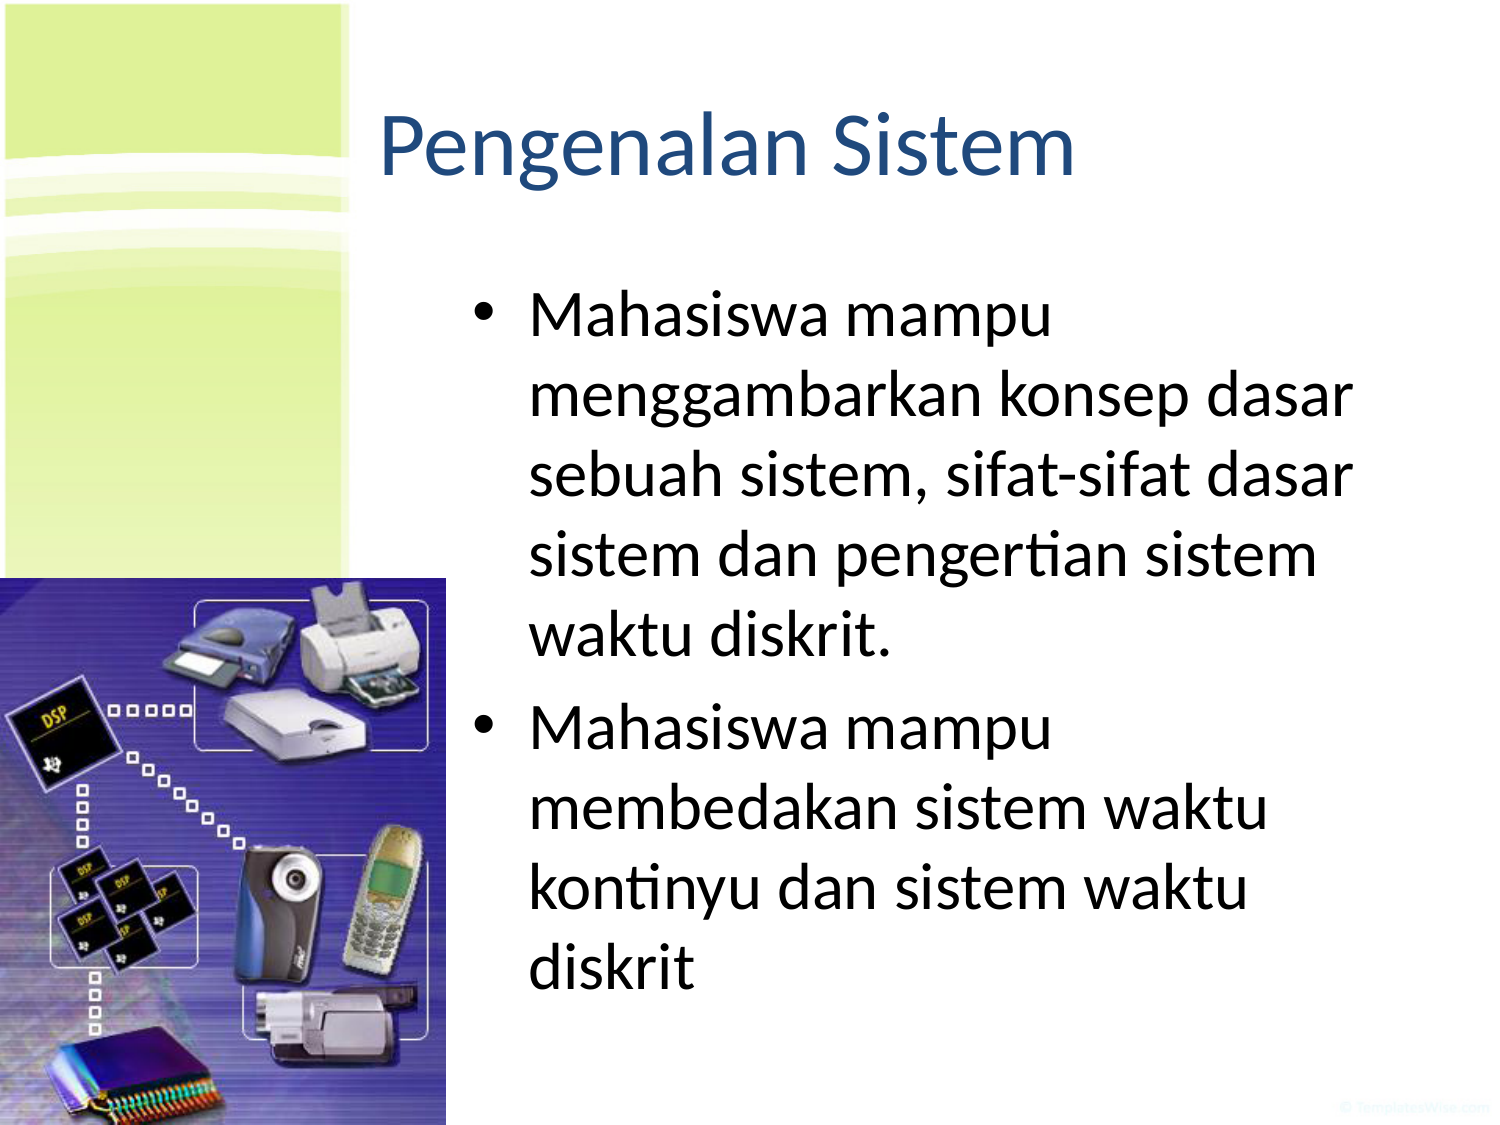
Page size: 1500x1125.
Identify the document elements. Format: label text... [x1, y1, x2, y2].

title Pengenalan Sistem [363, 44, 1426, 233]
picture [0, 0, 1500, 1125]
list Mahasiswa mampu menggambarkan konsep dasar sebuah sistem, sifat-sifat dasar sistem dan pengertian sistem waktu diskrit. Mahasiswa mampu membedakan sistem waktu kontinyu dan sistem waktu diskrit [456, 262, 1426, 1006]
